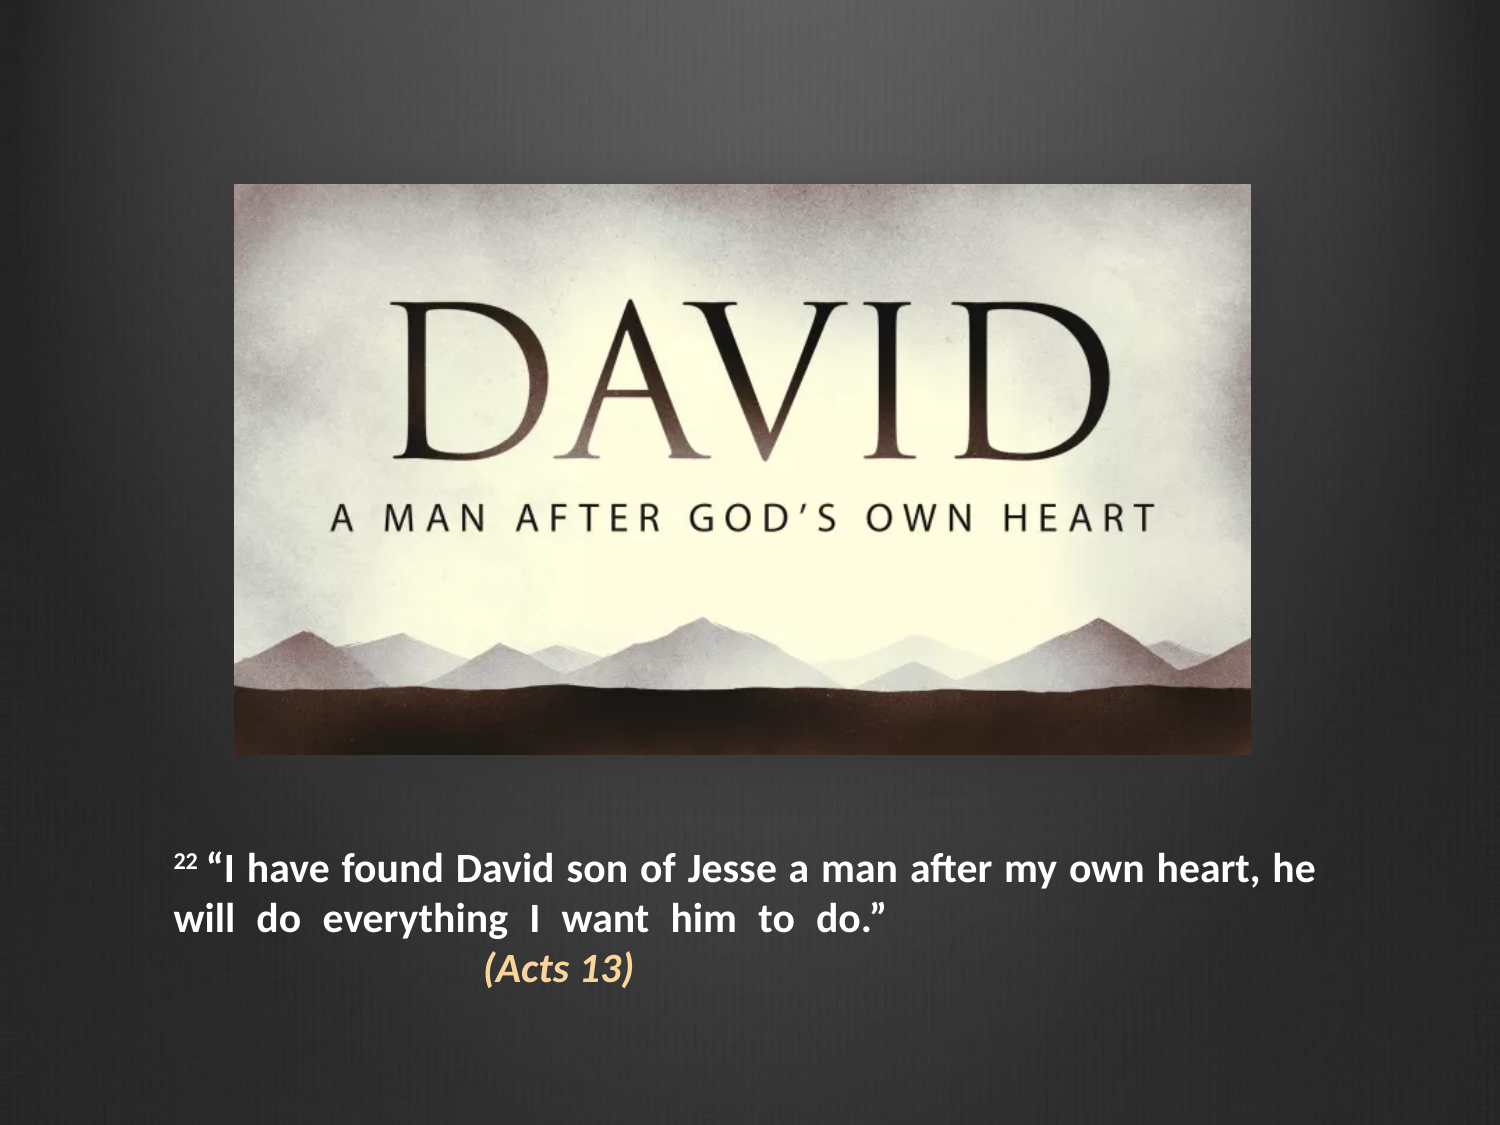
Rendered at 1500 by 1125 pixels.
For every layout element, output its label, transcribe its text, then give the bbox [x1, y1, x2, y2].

picture [234, 184, 1251, 755]
text_box 22 “I have found David son of Jesse a man after my own heart, he will do everything I want him to do.” (Acts 13) [158, 833, 1332, 999]
